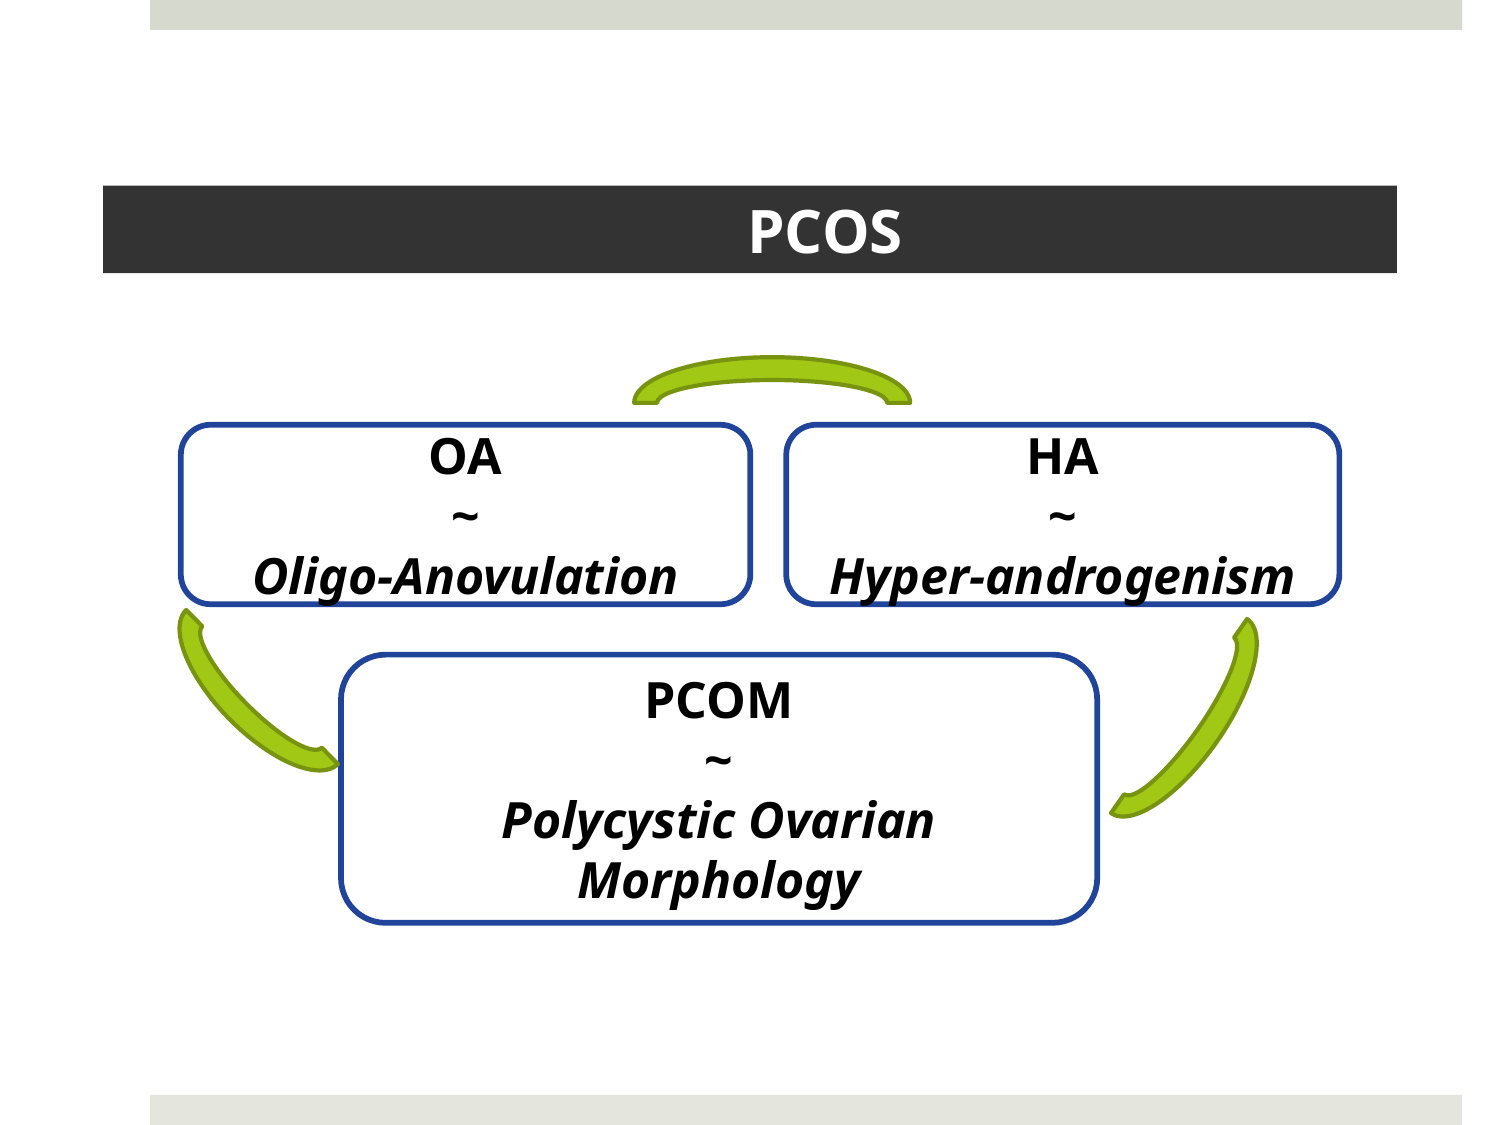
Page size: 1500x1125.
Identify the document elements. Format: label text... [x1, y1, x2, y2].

text_box HA ~ Hyper-androgenism [784, 422, 1342, 607]
text_box OA ~ Oligo-Anovulation [178, 422, 753, 607]
list [76, 311, 1409, 943]
text_box [1108, 616, 1259, 819]
title PCOS [103, 185, 1397, 274]
text_box [177, 607, 341, 773]
text_box [632, 355, 913, 405]
text_box PCOM ~ Polycystic Ovarian Morphology [338, 652, 1100, 925]
